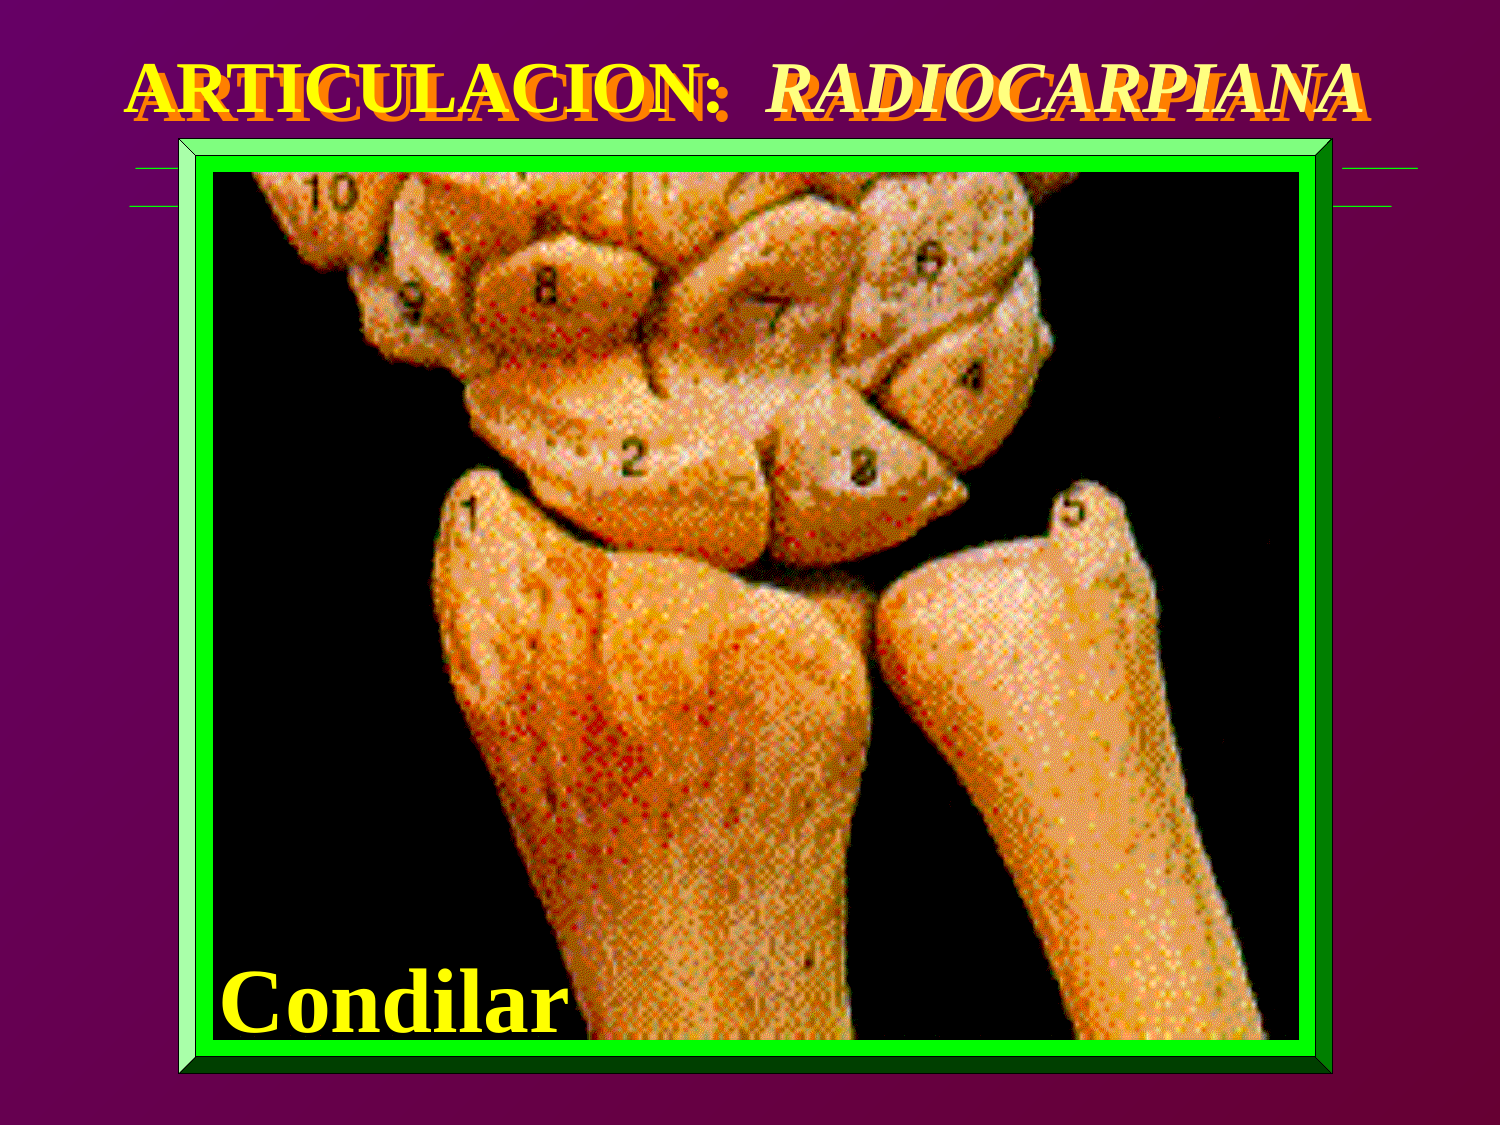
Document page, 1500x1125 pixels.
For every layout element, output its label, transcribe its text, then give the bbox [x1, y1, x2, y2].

text_box RADIOCARPIANA [765, 39, 1367, 127]
text_box ARTICULACION: [123, 39, 763, 127]
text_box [178, 137, 1332, 1074]
text_box ARTICULACION: [133, 48, 773, 137]
text_box RADIOCARPIANA [774, 48, 1376, 137]
